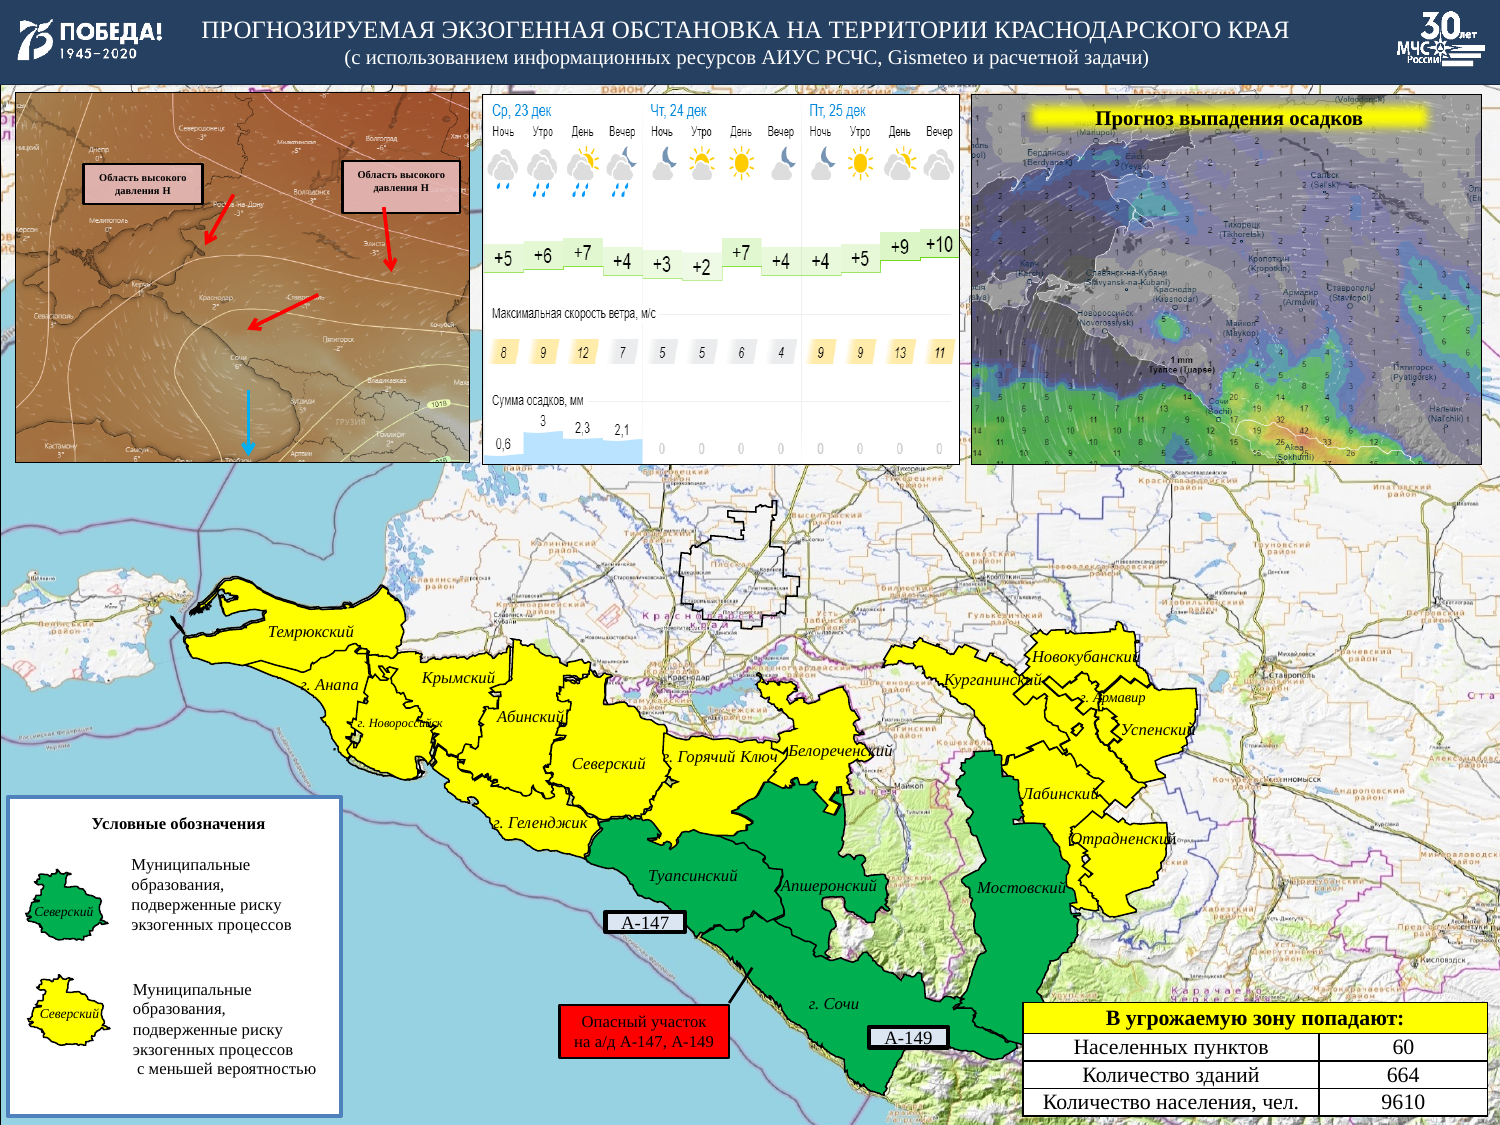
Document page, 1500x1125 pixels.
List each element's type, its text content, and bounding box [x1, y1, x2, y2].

picture [0, 84, 1500, 1125]
picture [1397, 11, 1485, 70]
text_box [383, 206, 392, 273]
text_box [204, 194, 234, 246]
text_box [728, 967, 753, 1004]
picture [3, 3, 175, 76]
text_box ПРОГНОЗИРУЕМАЯ ЭКЗОГЕННАЯ ОБСТАНОВКА НА ТЕРРИТОРИИ КРАСНОДАРСКОГО КРАЯ (с использованием информационных ресурсов АИУС РСЧС, Gismeteo и расчетной задачи) [0, 0, 1500, 84]
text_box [246, 294, 319, 330]
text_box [7, 796, 342, 1117]
